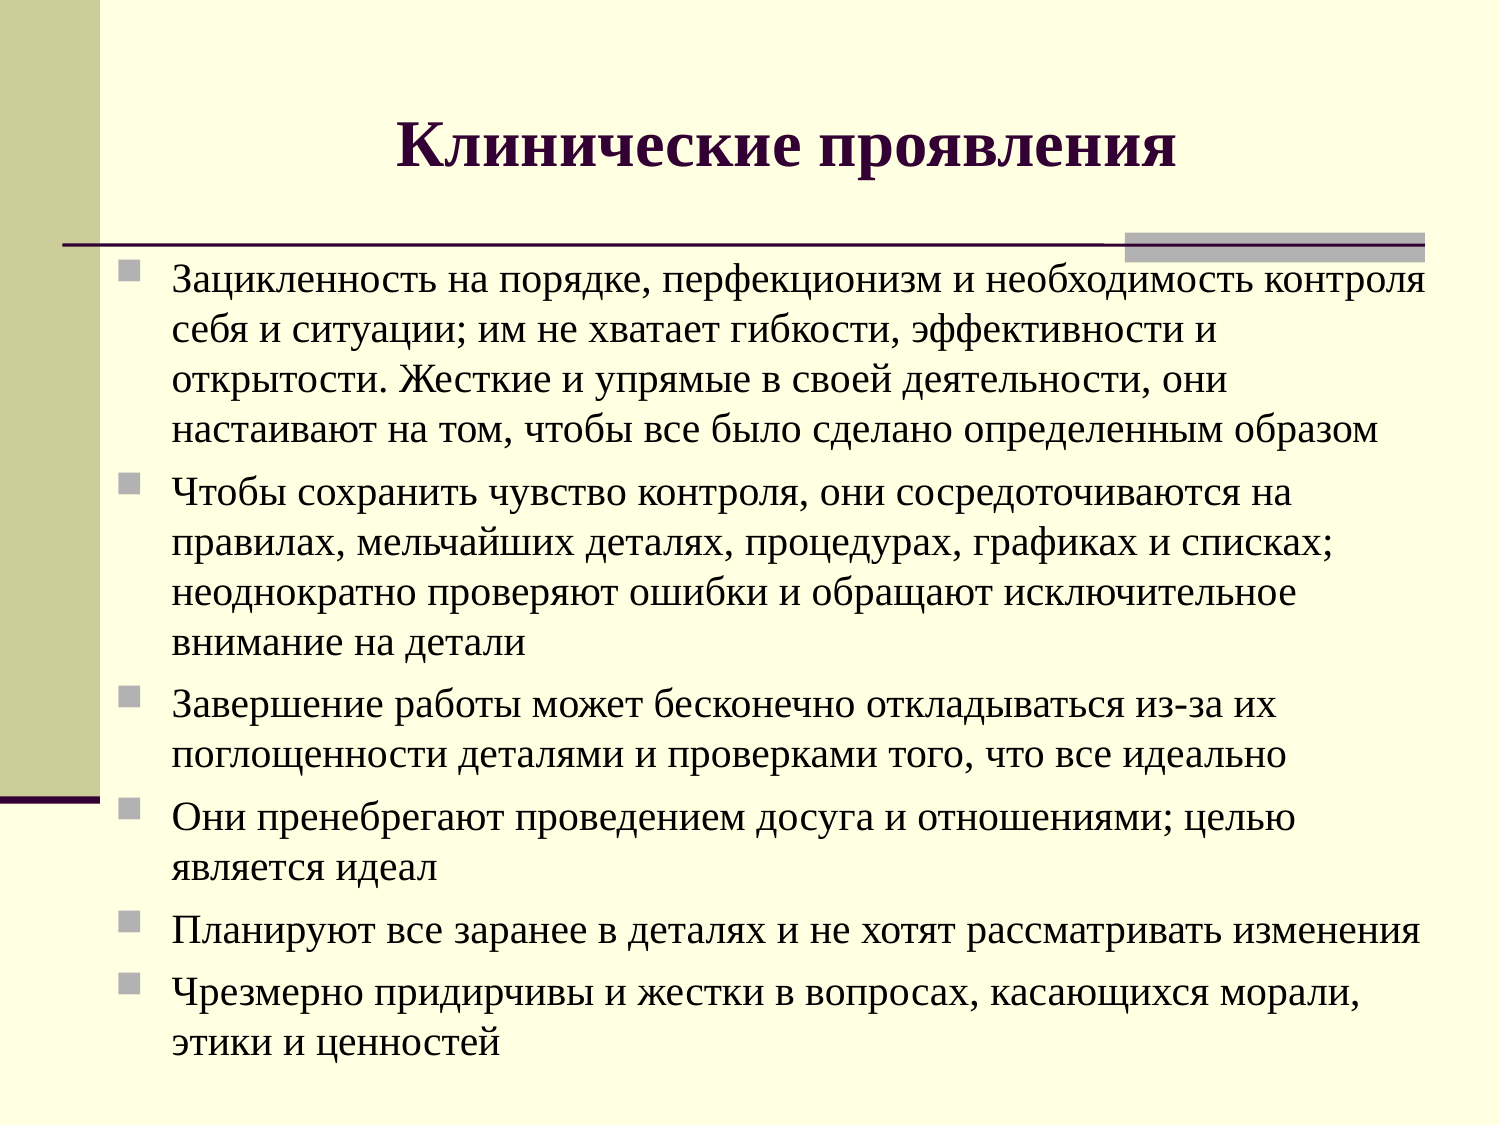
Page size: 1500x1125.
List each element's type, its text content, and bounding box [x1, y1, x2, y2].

title Клинические проявления [150, 45, 1425, 234]
list Зацикленность на порядке, перфекционизм и необходимость контроля себя и ситуации; им не хватает гибкости, эффективности и открытости. Жесткие и упрямые в своей деятельности, они настаивают на том, чтобы все было сделано определенным образом Чтобы сохранить чувство контроля, они сосредоточиваются на правилах, мельчайших деталях, процедурах, графиках и списках; неоднократно проверяют ошибки и обращают исключительное внимание на детали Завершение работы может бесконечно откладываться из-за их поглощенности деталями и проверками того, что все идеально Они пренебрегают проведением досуга и отношениями; целью является идеал Планируют все заранее в деталях и не хотят рассматривать изменения Чрезмерно придирчивы и жестки в вопросах, касающихся морали, этики и ценностей [100, 243, 1447, 1059]
